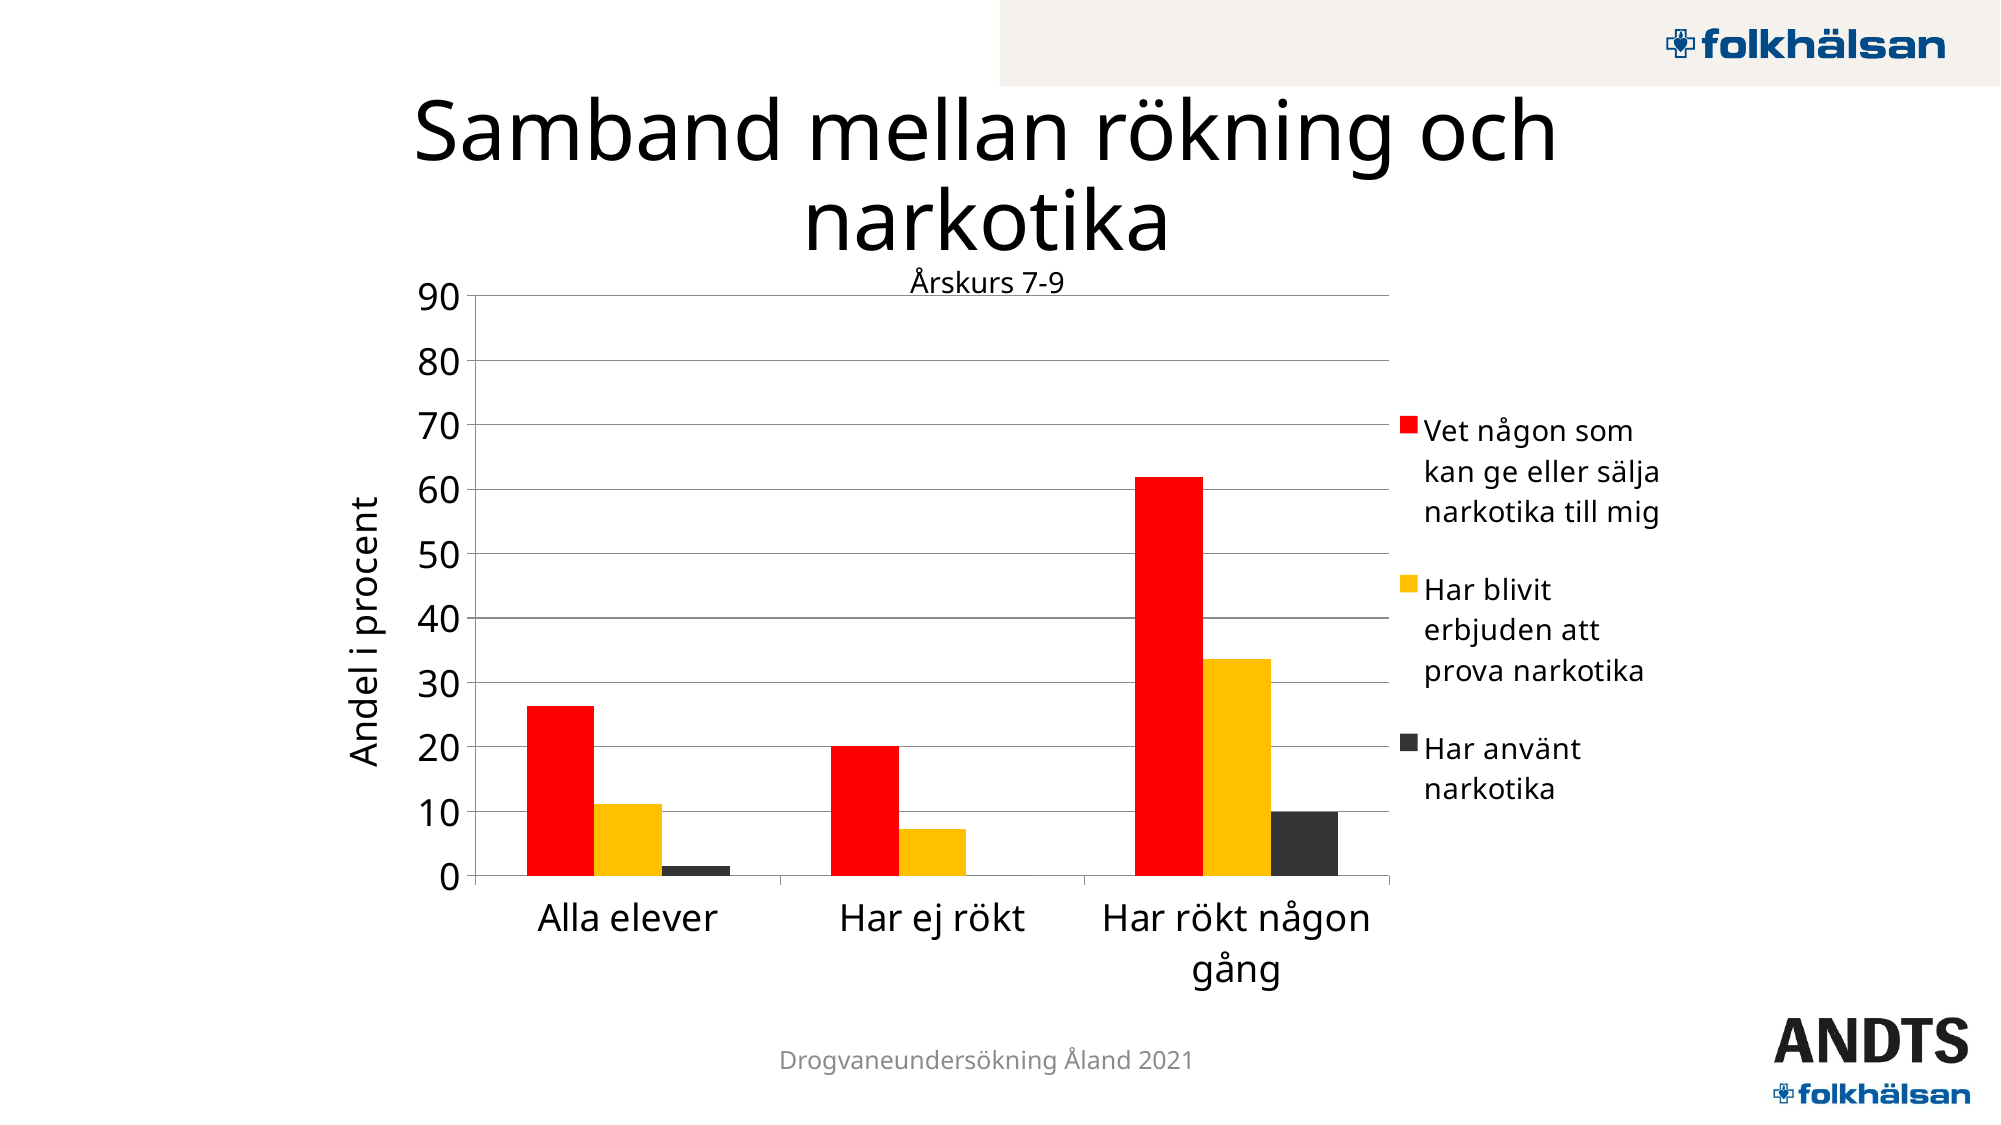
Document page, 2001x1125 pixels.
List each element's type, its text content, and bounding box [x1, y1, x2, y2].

chart [324, 262, 1675, 1005]
title Samband mellan rökning och narkotika Årskurs 7-9 [312, 88, 1663, 311]
picture [1754, 993, 1989, 1125]
footer Drogvaneundersökning Åland 2021 [750, 1029, 1225, 1090]
picture [1666, 28, 1945, 59]
